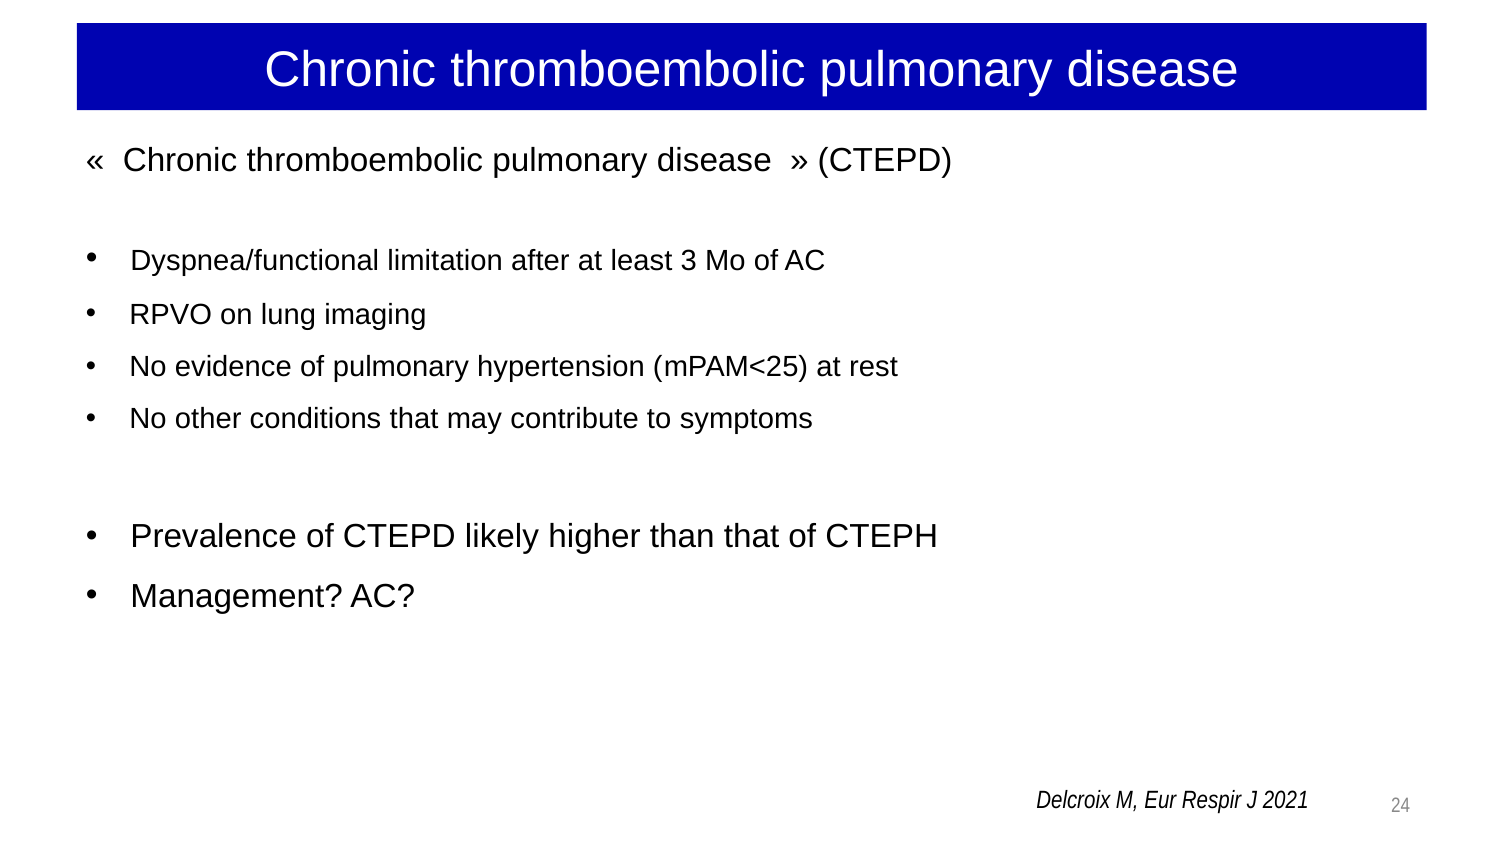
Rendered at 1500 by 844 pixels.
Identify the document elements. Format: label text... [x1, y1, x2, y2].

text_box Chronic thromboembolic pulmonary disease [76, 23, 1427, 111]
slide_number 24 [1340, 782, 1425, 828]
text_box Delcroix M, Eur Respir J 2021 [1021, 776, 1400, 821]
text_box « Chronic thromboembolic pulmonary disease » (CTEPD) Dyspnea/functional limitation after at least 3 Mo of AC RPVO on lung imaging No evidence of pulmonary hypertension (mPAM<25) at rest No other conditions that may contribute to symptoms Prevalence of CTEPD likely higher than that of CTEPH Management? AC? [70, 130, 1495, 657]
